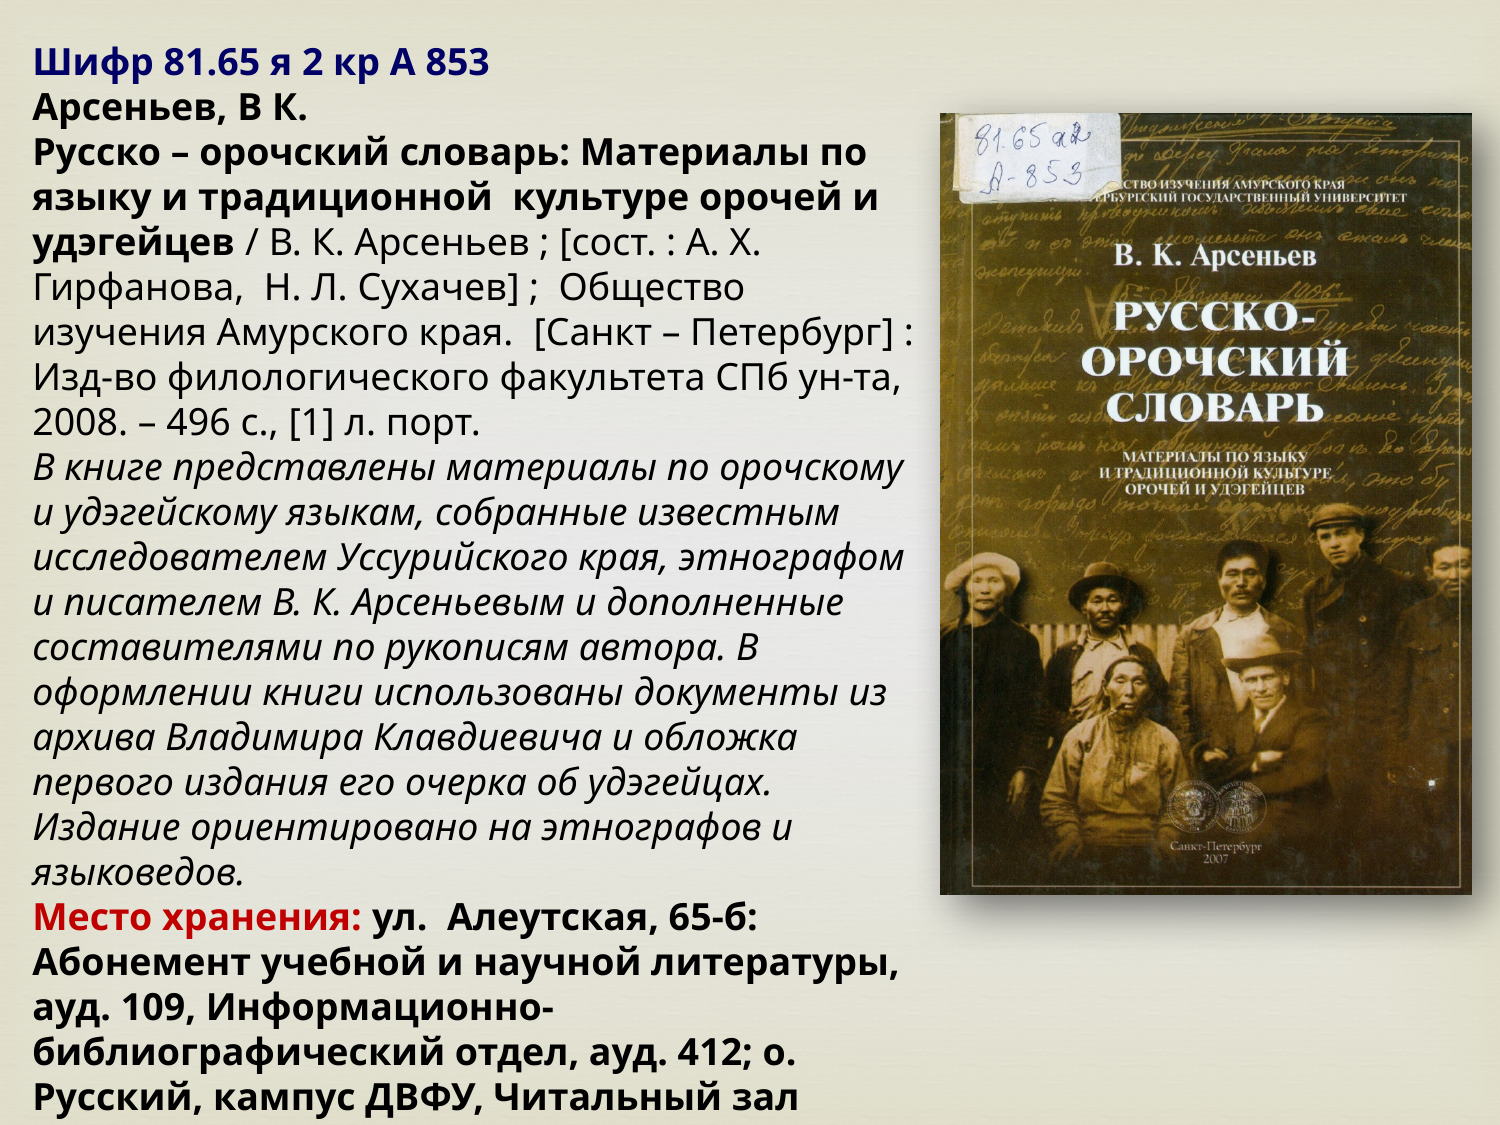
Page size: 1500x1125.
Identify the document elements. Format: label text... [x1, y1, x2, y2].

picture [940, 113, 1473, 895]
text_box Шифр 81.65 я 2 кр А 853 Арсеньев, В К. Русско – орочский словарь: Материалы по языку и традиционной культуре орочей и удэгейцев / В. К. Арсеньев ; [сост. : А. Х. Гирфанова, Н. Л. Сухачев] ; Общество изучения Амурского края. [Санкт – Петербург] : Изд-во филологического факультета СПб ун-та, 2008. – 496 с., [1] л. порт. В книге представлены материалы по орочскому и удэгейскому языкам, собранные известным исследователем Уссурийского края, этнографом и писателем В. К. Арсеньевым и дополненные составителями по рукописям автора. В оформлении книги использованы документы из архива Владимира Клавдиевича и обложка первого издания его очерка об удэгейцах. Издание ориентировано на этнографов и языковедов. Место хранения: ул. Алеутская, 65-б: Абонемент учебной и научной литературы, ауд. 109, Информационно-библиографический отдел, ауд. 412; о. Русский, кампус ДВФУ, Читальный зал гуманитарной литературы. [17, 30, 939, 1125]
